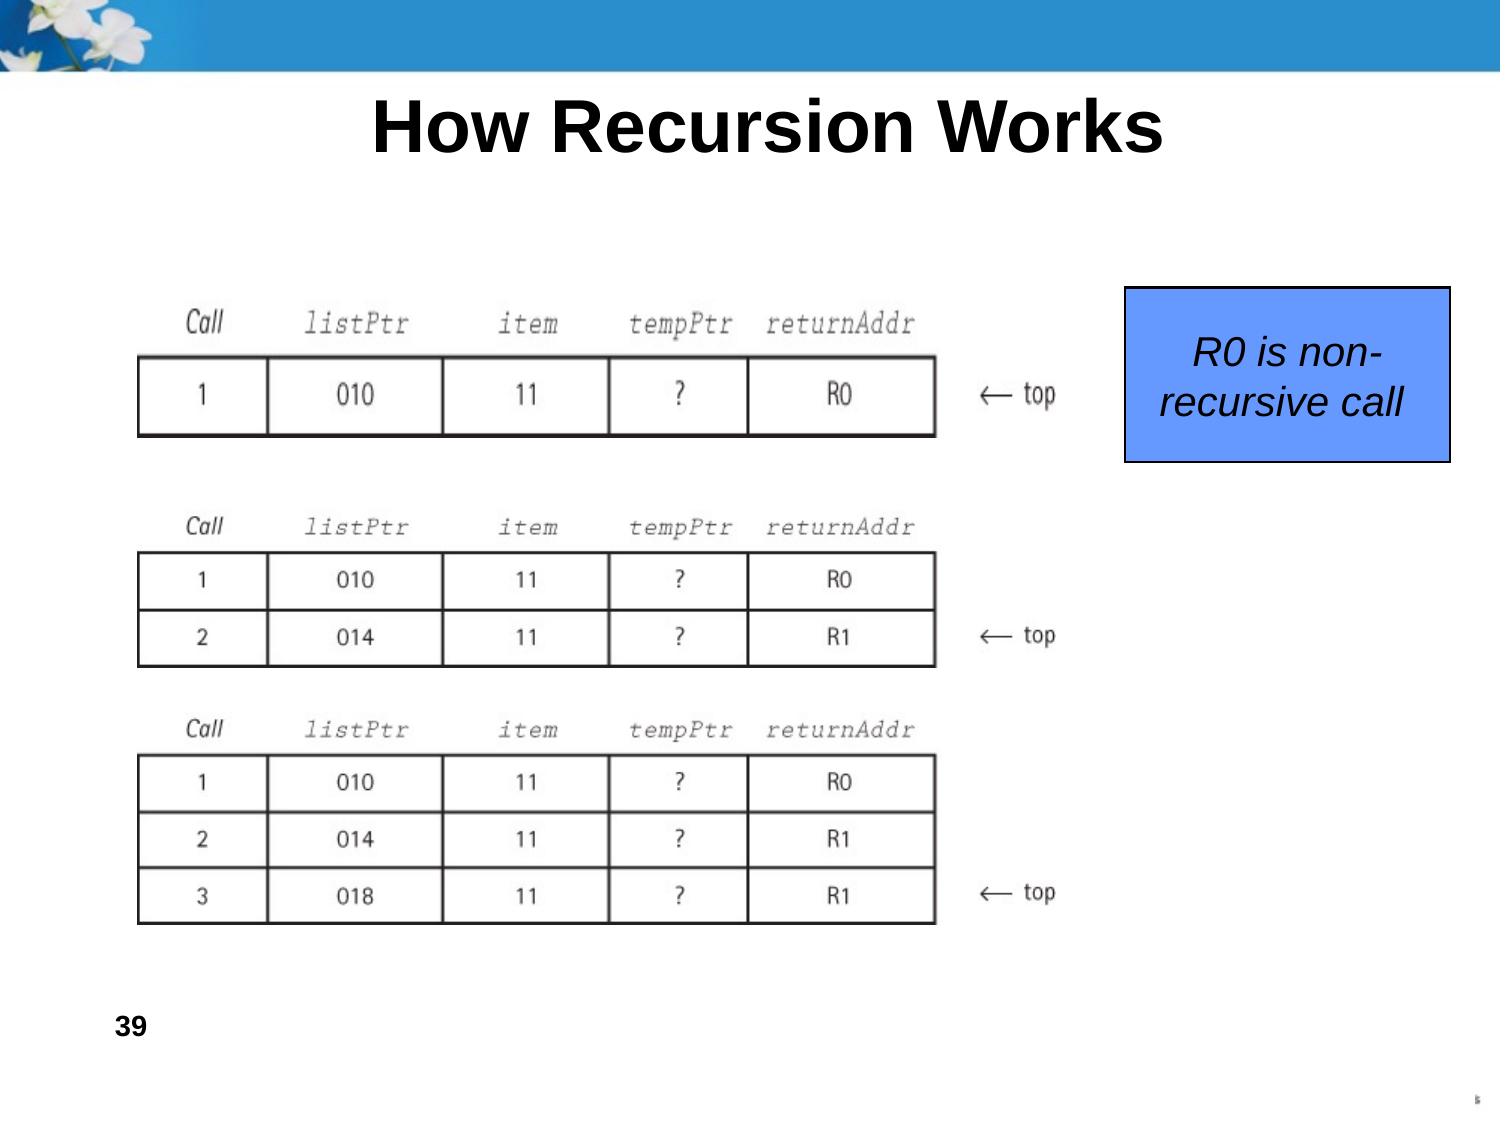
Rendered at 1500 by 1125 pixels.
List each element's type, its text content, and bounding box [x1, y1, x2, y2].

picture [137, 299, 1057, 438]
text_box R0 is non- recursive call [1125, 287, 1450, 463]
picture [0, 0, 1500, 1125]
title How Recursion Works [149, 49, 1388, 176]
slide_number 39 [99, 987, 201, 1063]
picture [137, 712, 1057, 926]
picture [137, 509, 1057, 668]
